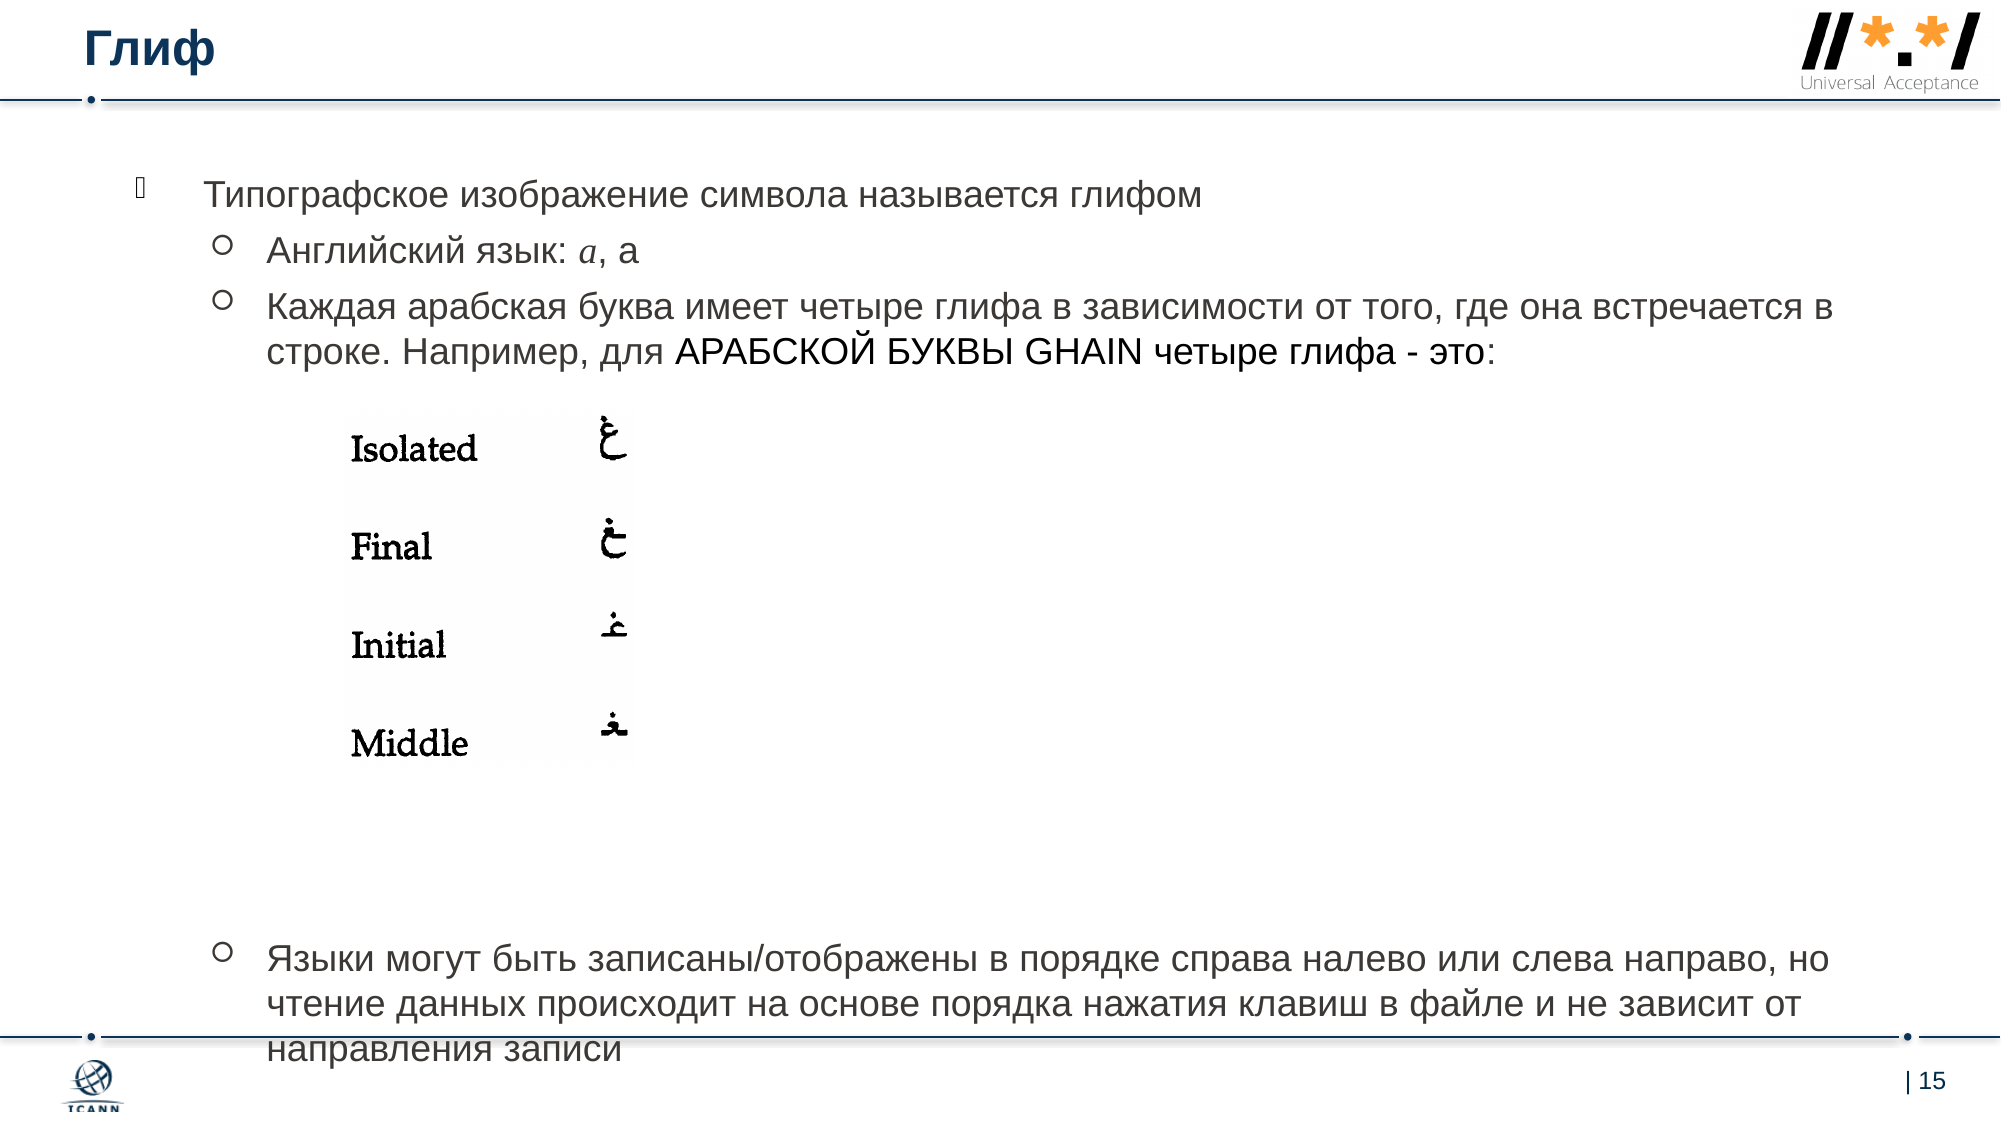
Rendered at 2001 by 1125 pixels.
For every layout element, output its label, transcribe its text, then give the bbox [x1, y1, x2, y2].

title Глиф [68, 7, 1784, 82]
picture [1788, 5, 1993, 99]
list Типографское изображение символа называется глифом Английский язык: a, a Каждая арабская буква имеет четыре глифа в зависимости от того, где она встречается в строке. Например, для АРАБСКОЙ БУКВЫ GHAIN четыре глифа - это: Языки могут быть записаны/отображены в порядке справа налево или слева направо, но чтение данных происходит на основе порядка нажатия клавиш в файле и не зависит от направления записи [135, 165, 1934, 1050]
picture [343, 409, 637, 767]
